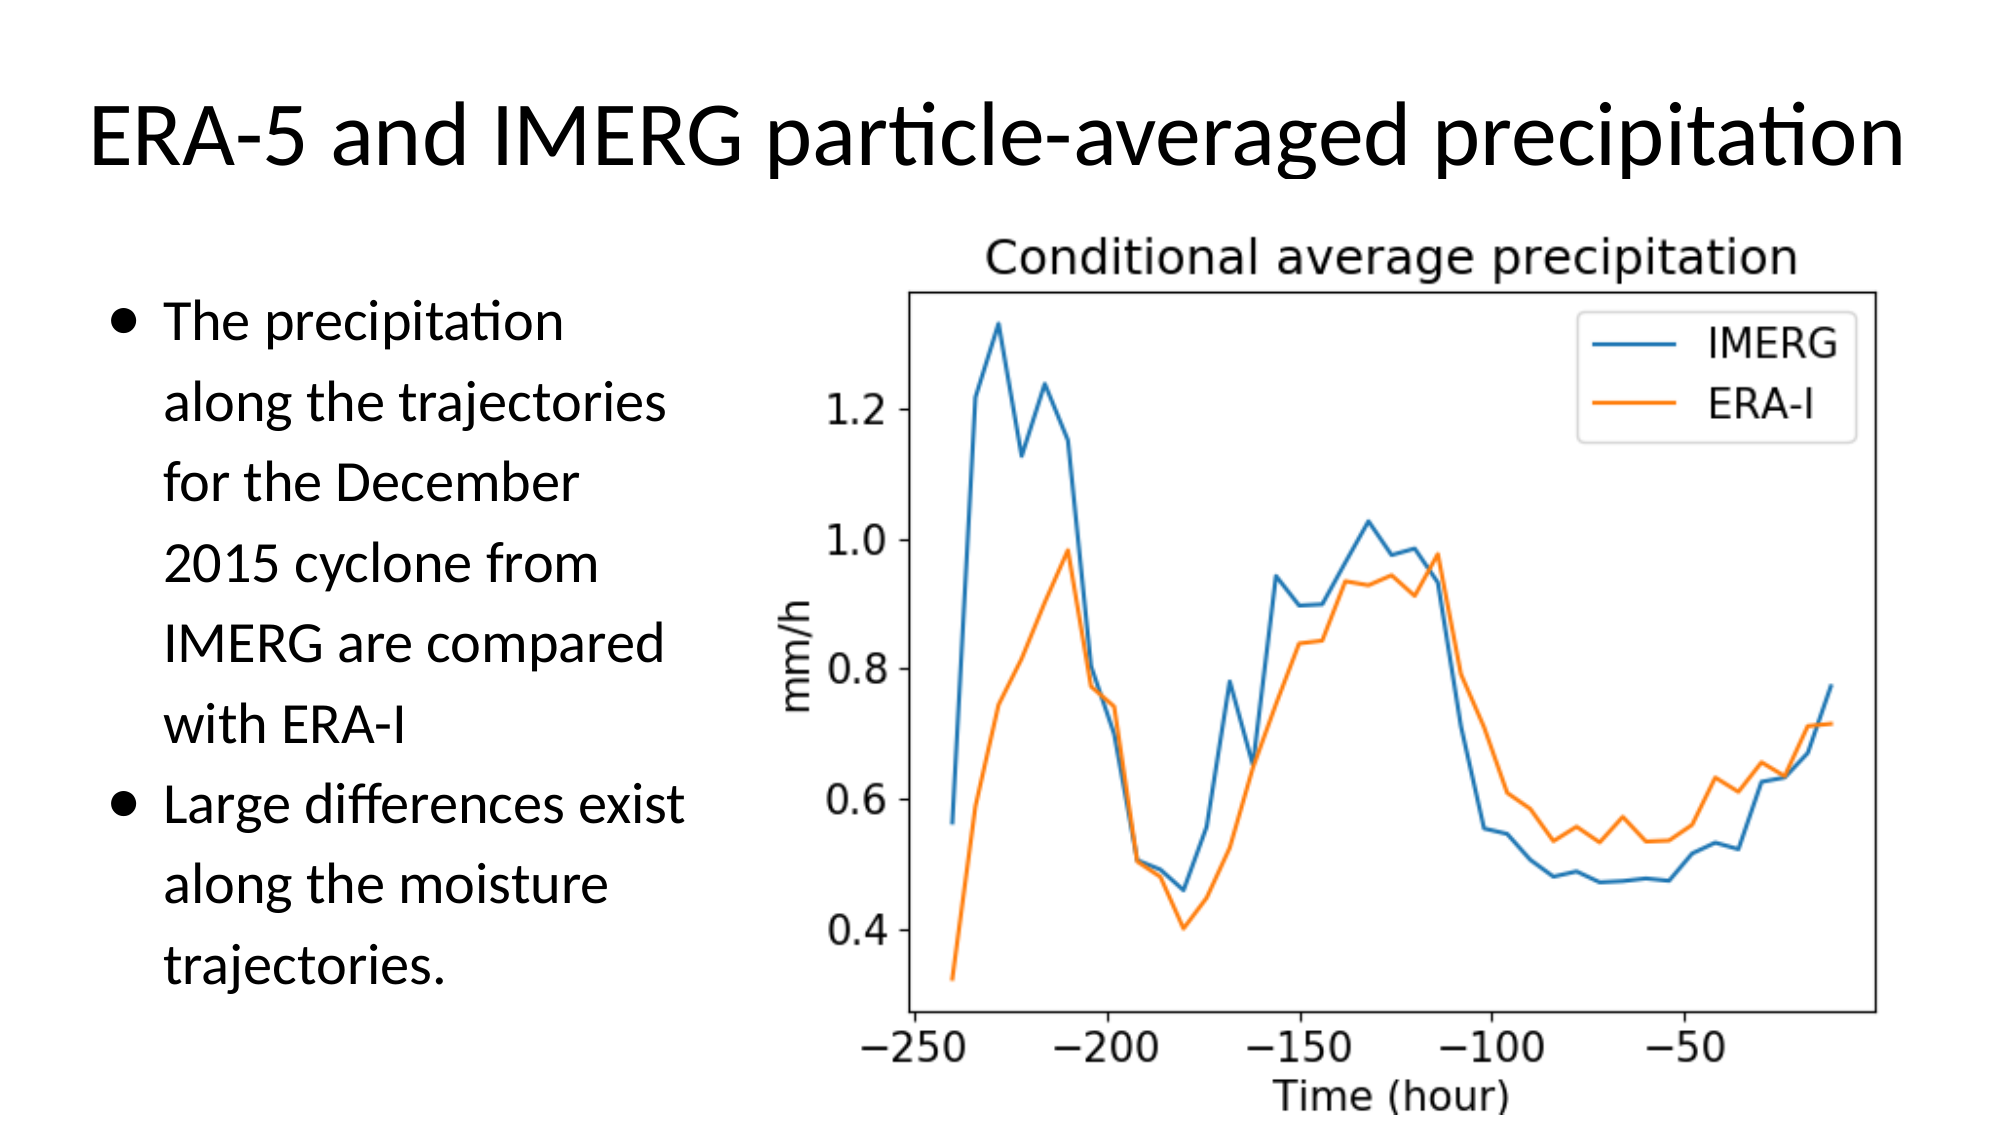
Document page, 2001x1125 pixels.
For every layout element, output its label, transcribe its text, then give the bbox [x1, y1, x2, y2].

title ERA-5 and IMERG particle-averaged precipitation [68, 54, 1932, 180]
picture [753, 179, 2000, 1115]
list The precipitation along the trajectories for the December 2015 cyclone from IMERG are compared with ERA-I Large differences exist along the moisture trajectories. [68, 252, 721, 1000]
